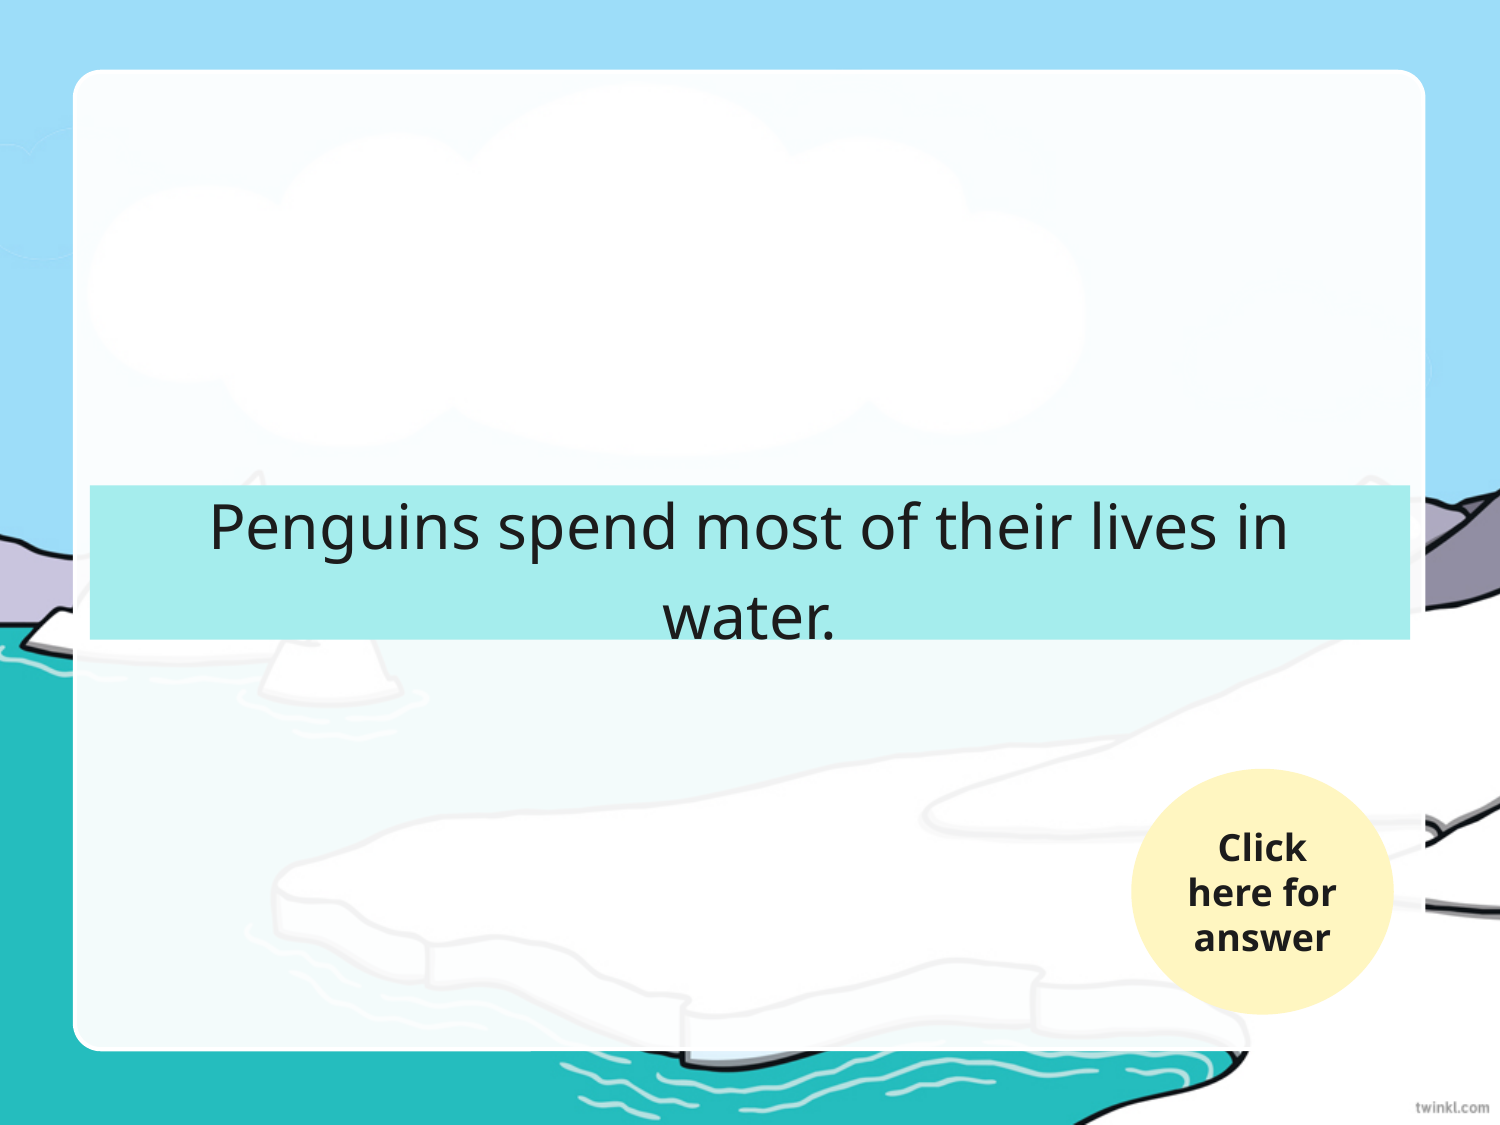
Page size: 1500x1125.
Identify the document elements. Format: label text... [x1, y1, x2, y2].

title Penguins spend most of their lives in water. [89, 485, 1411, 640]
picture [0, 0, 1500, 1125]
text_box Click here for answer [1130, 767, 1395, 1016]
